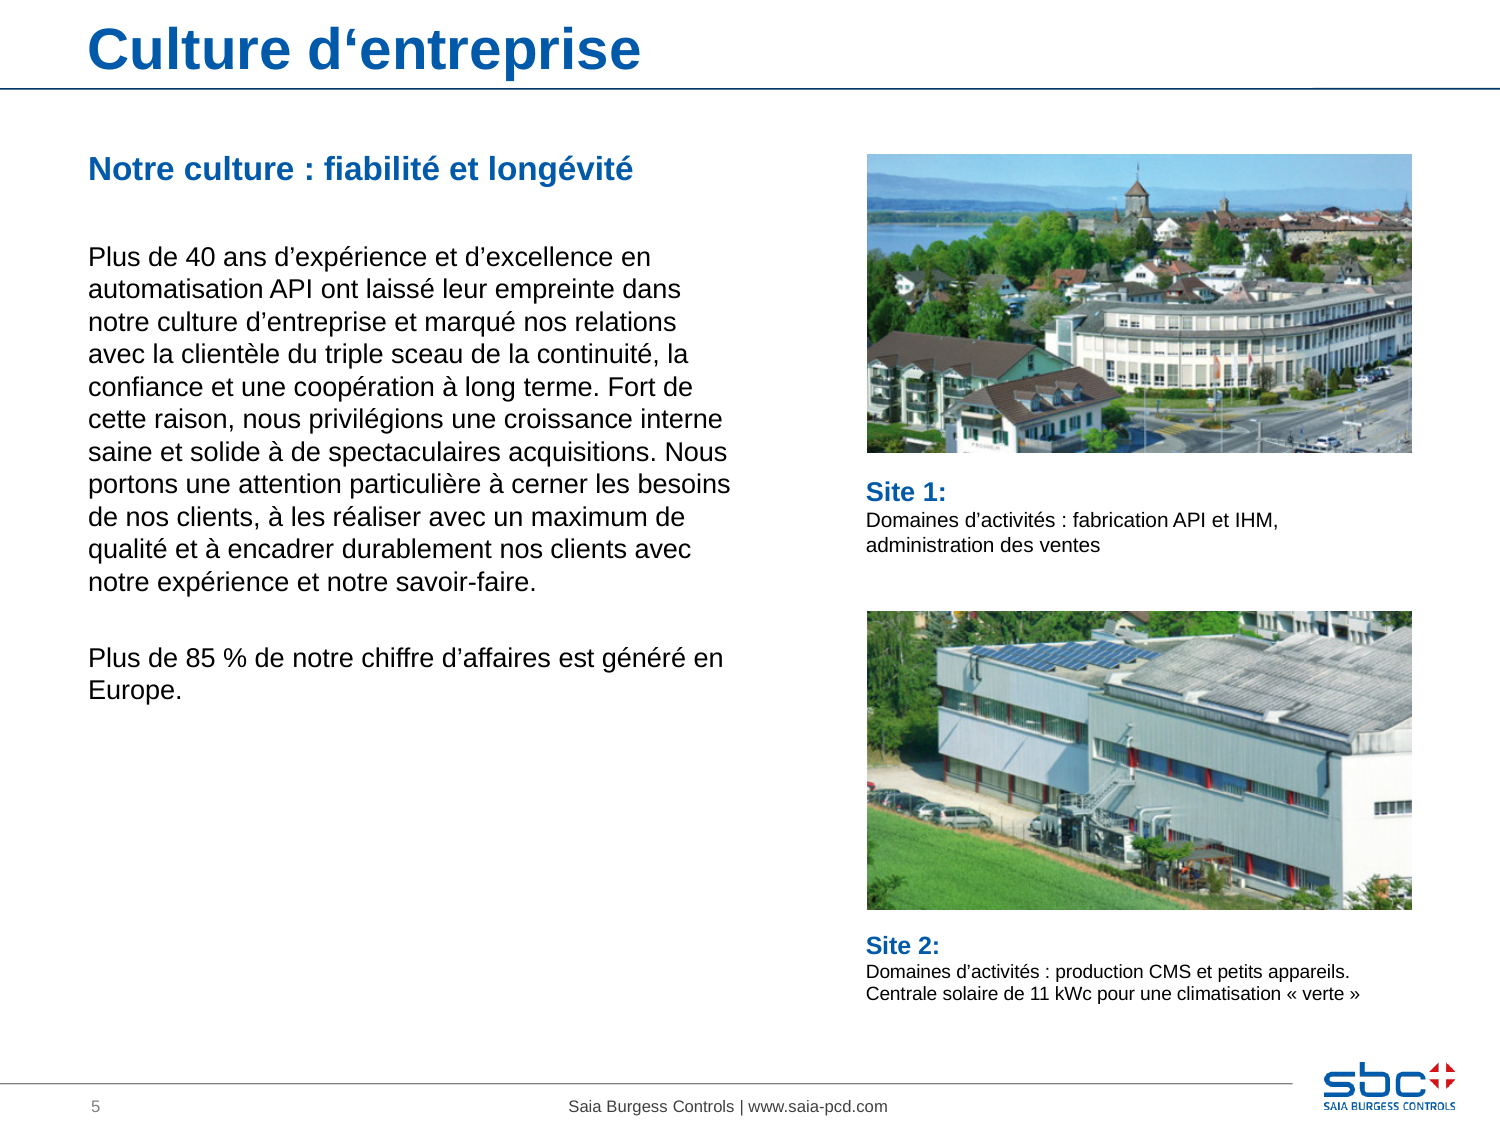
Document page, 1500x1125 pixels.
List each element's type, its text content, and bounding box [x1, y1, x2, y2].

picture [867, 611, 1412, 910]
list Site 1: Domaines d’activités : fabrication API et IHM, administration des ventes [850, 466, 1412, 573]
list Site 2: Domaines d’activités : production CMS et petits appareils. Centrale solaire de 11 kWc pour une climatisation « verte » [850, 921, 1412, 1029]
footer Saia Burgess Controls | www.saia-pcd.com [164, 1085, 1293, 1125]
picture [867, 154, 1412, 453]
picture [1324, 1062, 1455, 1110]
list Notre culture : fiabilité et longévité Plus de 40 ans d’expérience et d’excellence en automatisation API ont laissé leur empreinte dans notre culture d’entreprise et marqué nos relations avec la clientèle du triple sceau de la continuité, la confiance et une coopération à long terme. Fort de cette raison, nous privilégions une croissance interne saine et solide à de spectaculaires acquisitions. Nous portons une attention particulière à cerner les besoins de nos clients, à les réaliser avec un maximum de qualité et à encadrer durablement nos clients avec notre expérience et notre savoir-faire. Plus de 85 % de notre chiffre d’affaires est généré en Europe. [73, 139, 749, 1034]
title Culture d‘entreprise [73, 11, 1456, 79]
